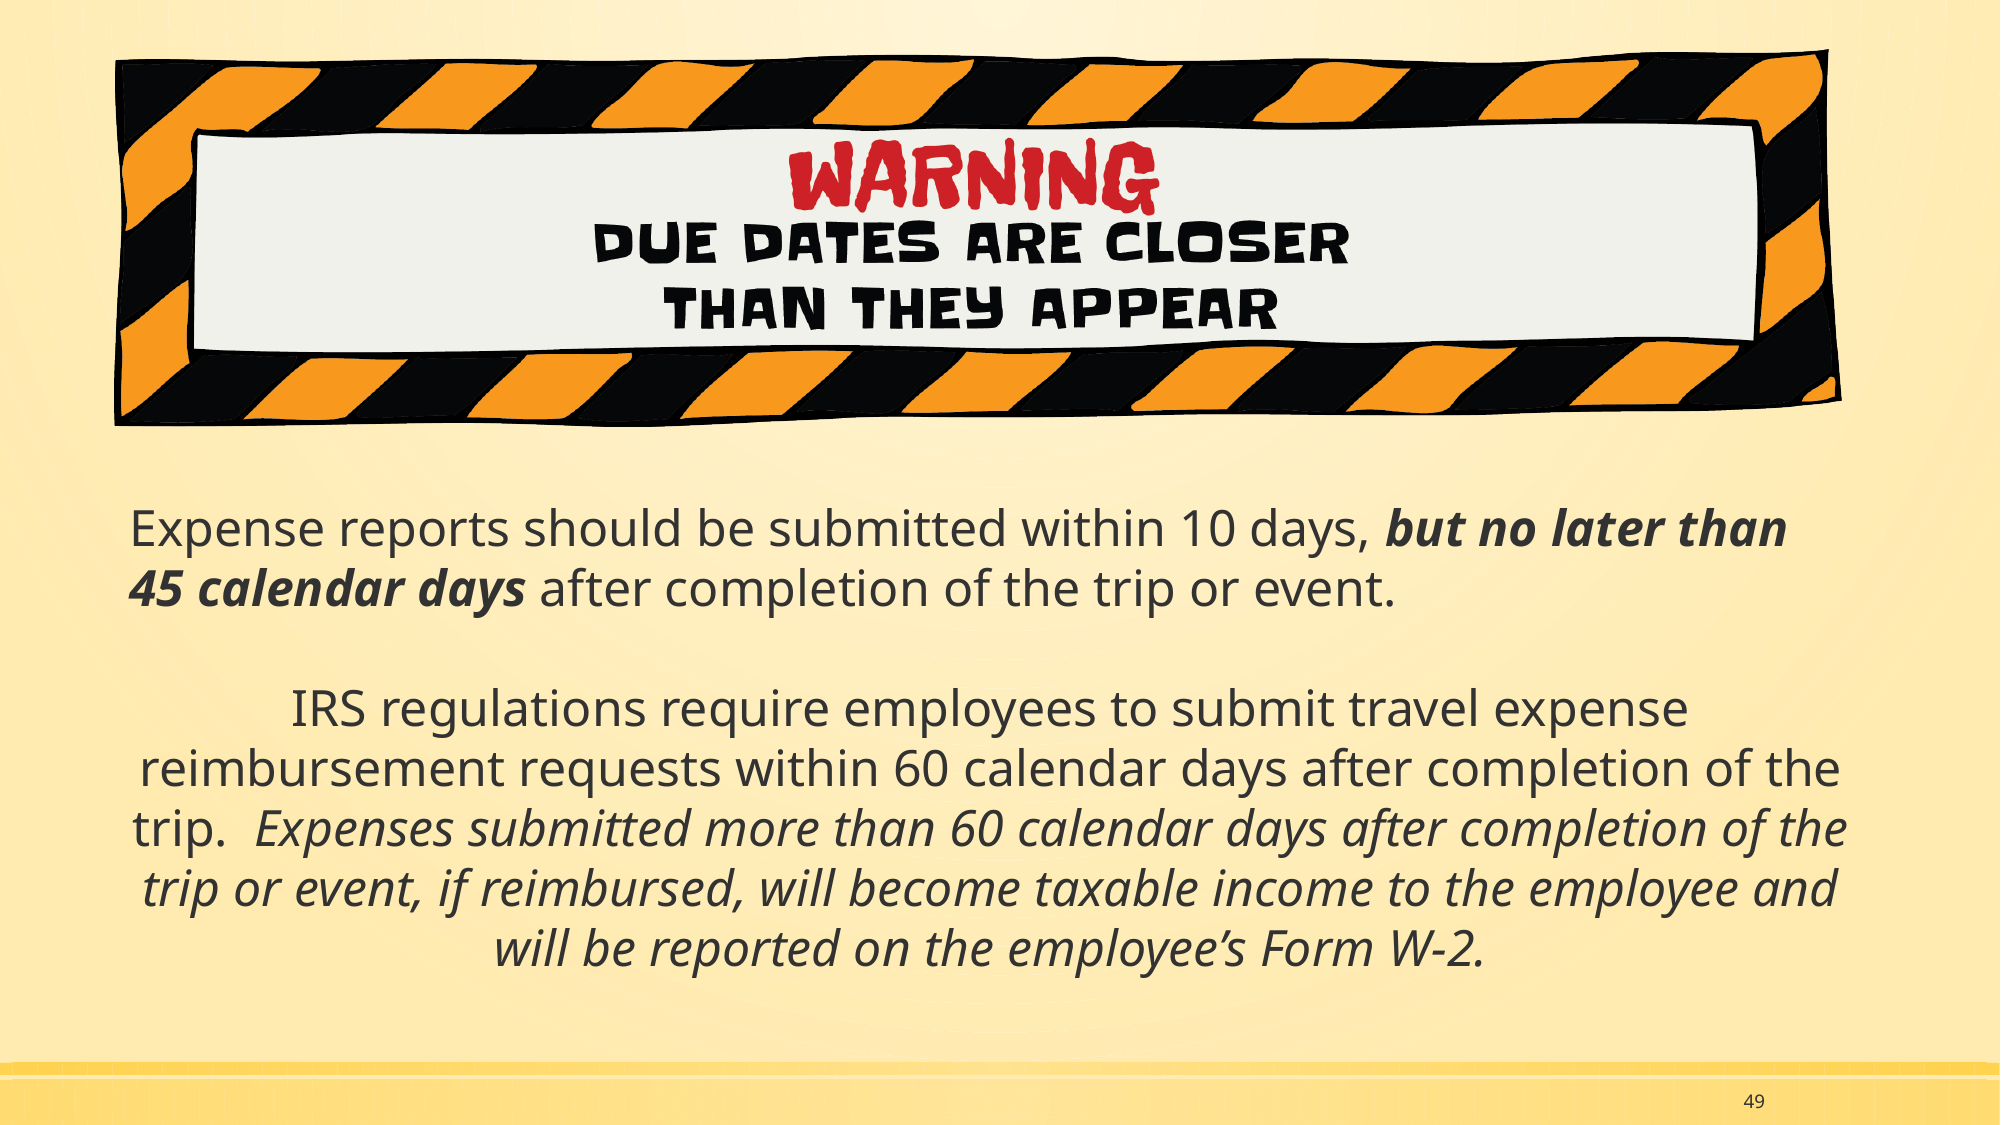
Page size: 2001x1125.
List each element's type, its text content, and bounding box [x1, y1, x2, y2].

text_box Expense reports should be submitted within 10 days, but no later than 45 calendar days after completion of the trip or event. IRS regulations require employees to submit travel expense reimbursement requests within 60 calendar days after completion of the trip. Expenses submitted more than 60 calendar days after completion of the trip or event, if reimbursed, will become taxable income to the employee and will be reported on the employee’s Form W-2. [114, 488, 1868, 984]
slide_number 49 [1674, 1083, 1780, 1122]
picture [114, 49, 1842, 427]
